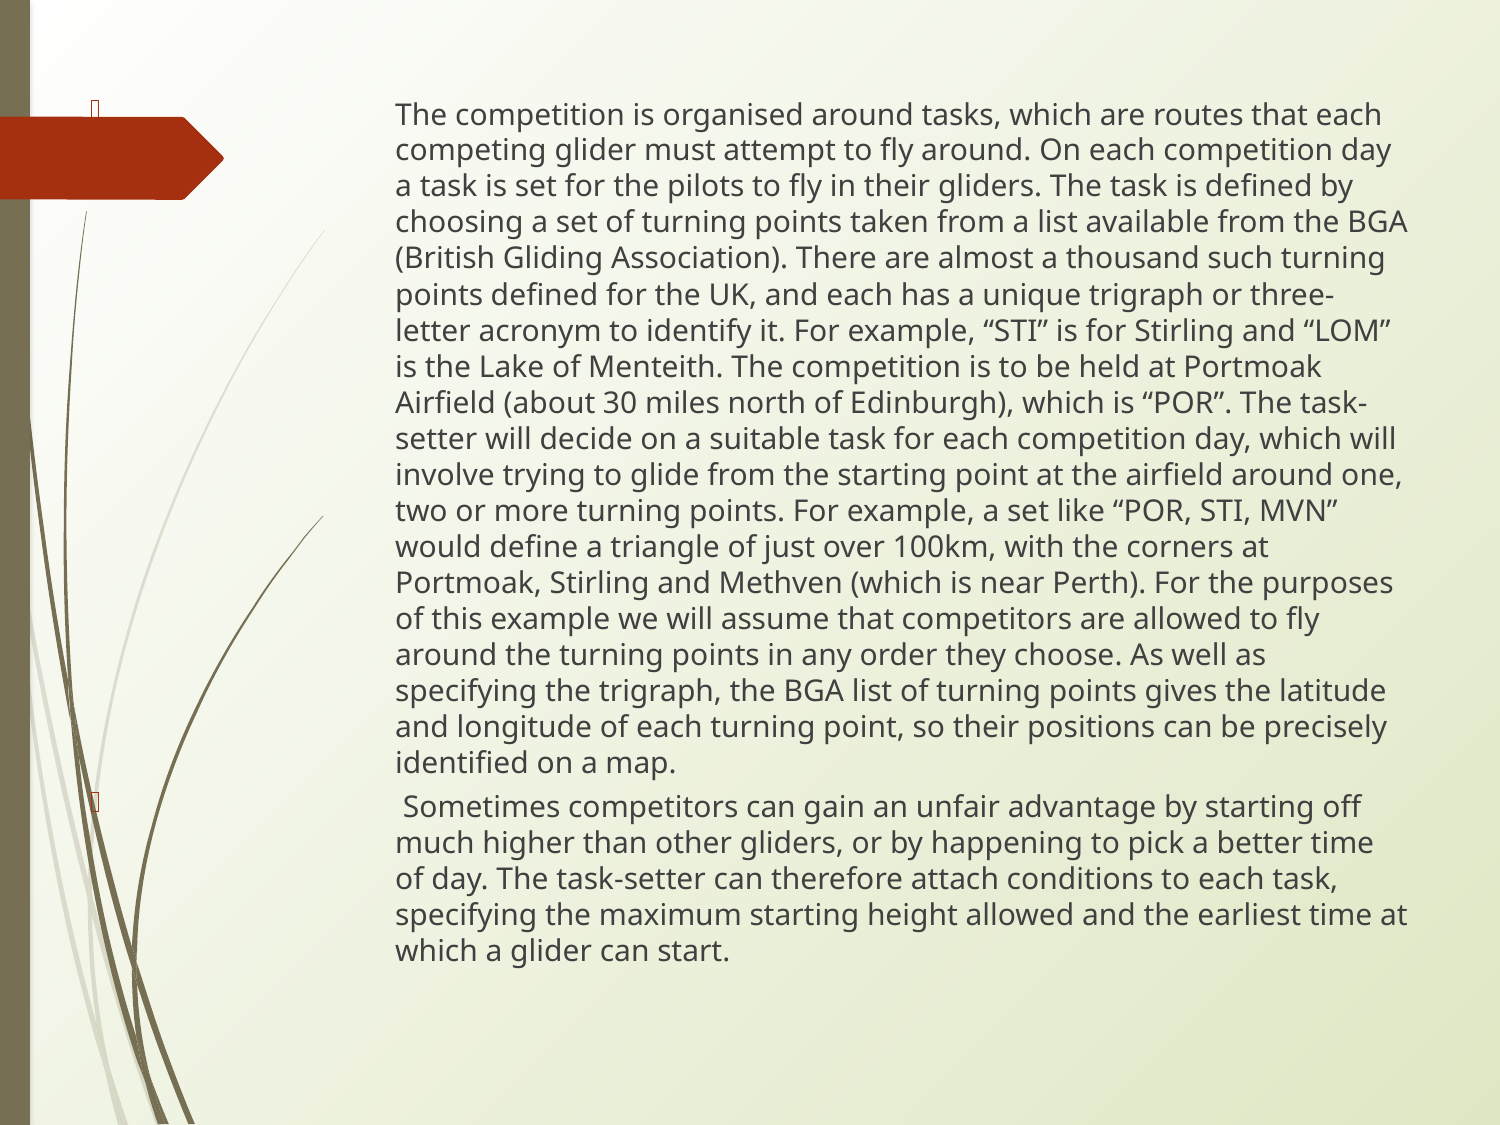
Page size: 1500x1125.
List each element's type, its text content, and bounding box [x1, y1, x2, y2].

text_box The competition is organised around tasks, which are routes that each competing glider must attempt to fly around. On each competition day a task is set for the pilots to fly in their gliders. The task is defined by choosing a set of turning points taken from a list available from the BGA (British Gliding Association). There are almost a thousand such turning points defined for the UK, and each has a unique trigraph or three-letter acronym to identify it. For example, “STI” is for Stirling and “LOM” is the Lake of Menteith. The competition is to be held at Portmoak Airfield (about 30 miles north of Edinburgh), which is “POR”. The task-setter will decide on a suitable task for each competition day, which will involve trying to glide from the starting point at the airfield around one, two or more turning points. For example, a set like “POR, STI, MVN” would define a triangle of just over 100km, with the corners at Portmoak, Stirling and Methven (which is near Perth). For the purposes of this example we will assume that competitors are allowed to fly around the turning points in any order they choose. As well as specifying the trigraph, the BGA list of turning points gives the latitude and longitude of each turning point, so their positions can be precisely identified on a map. Sometimes competitors can gain an unfair advantage by starting off much higher than other gliders, or by happening to pick a better time of day. The task-setter can therefore attach conditions to each task, specifying the maximum starting height allowed and the earliest time at which a glider can start. [75, 87, 1425, 1005]
